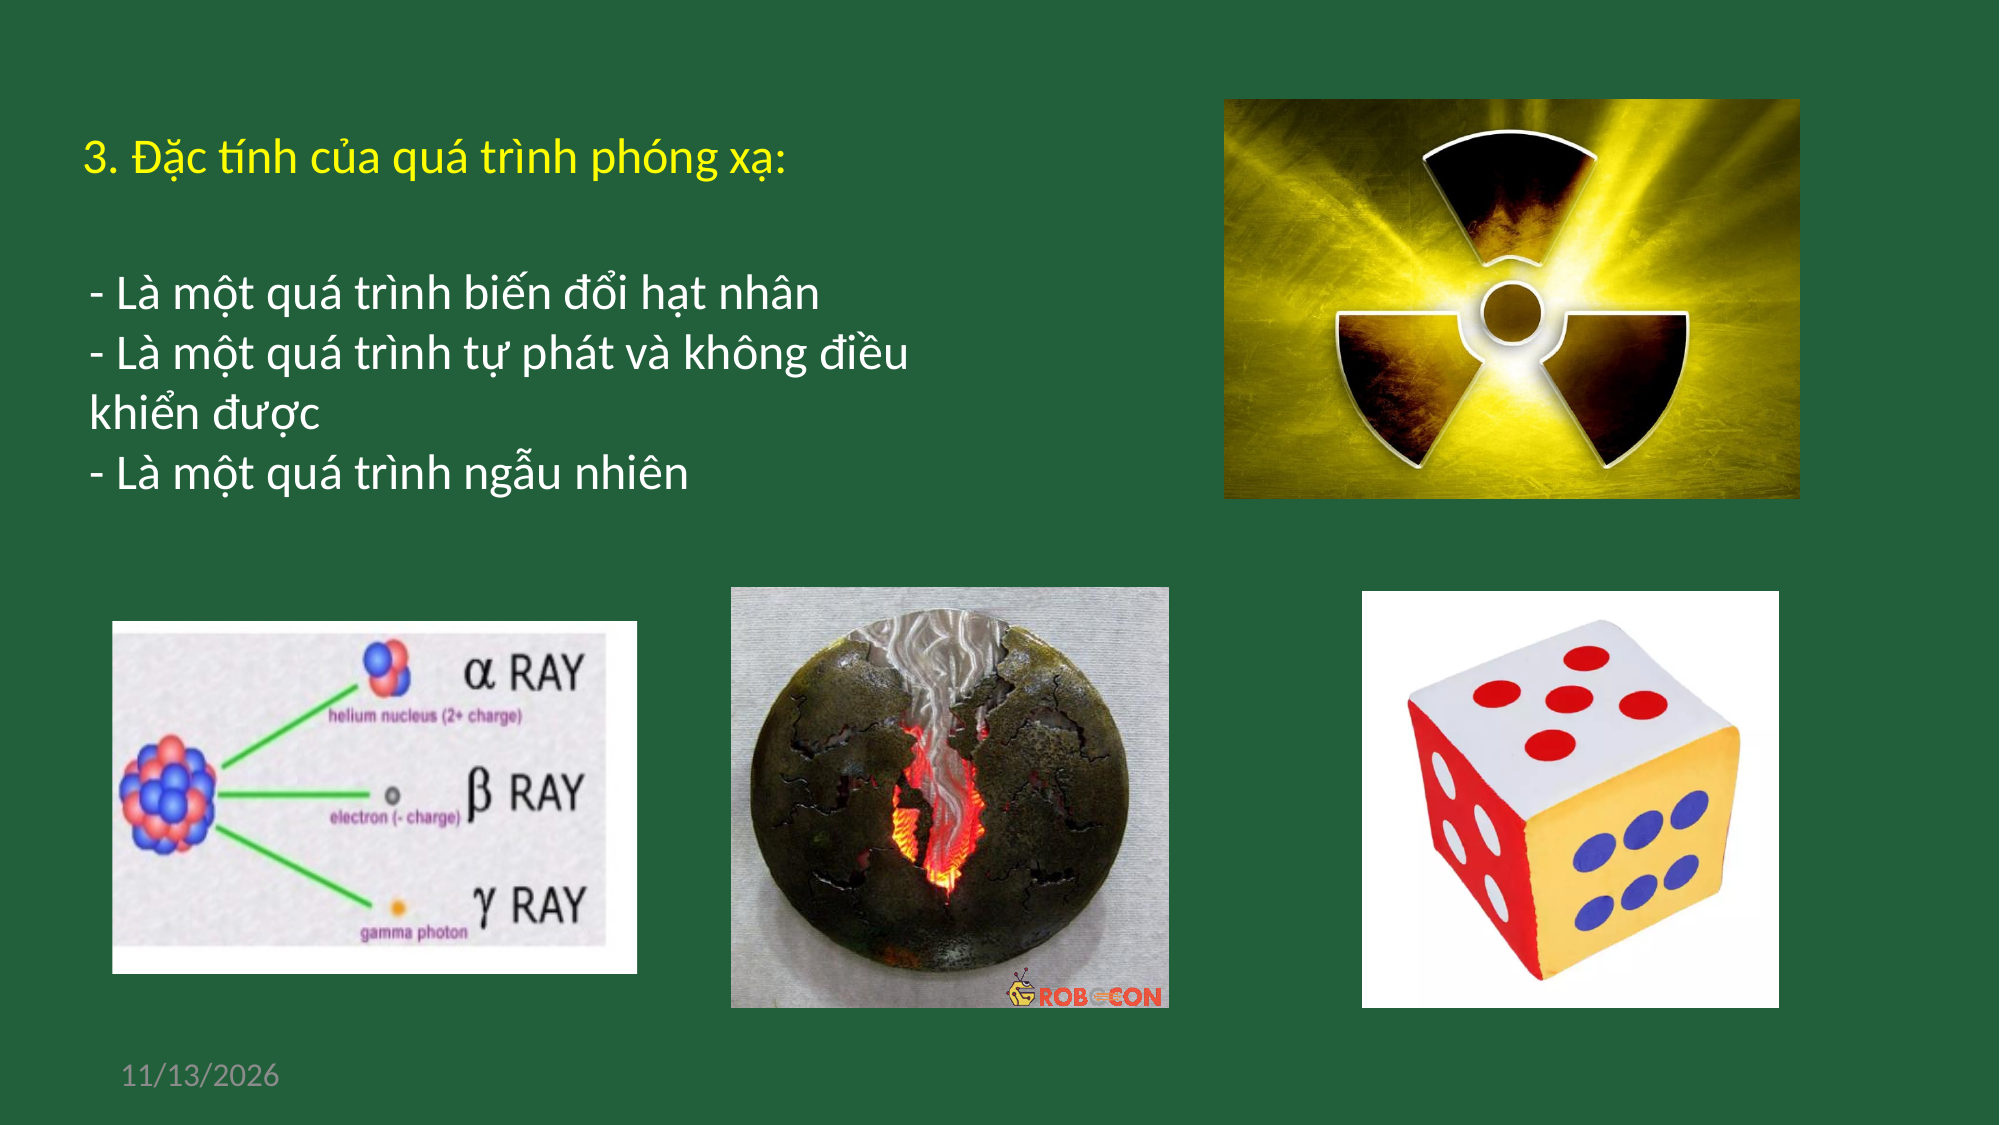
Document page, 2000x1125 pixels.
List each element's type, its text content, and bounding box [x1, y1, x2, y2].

picture [730, 587, 1169, 1008]
picture [1224, 99, 1800, 499]
text_box 3. Đặc tính của quá trình phóng xạ: [67, 116, 804, 192]
text_box - Là một quá trình biến đổi hạt nhân - Là một quá trình tự phát và không điều khiển được - Là một quá trình ngẫu nhiên [74, 251, 950, 627]
picture [111, 621, 638, 974]
picture [1361, 591, 1779, 1009]
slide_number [99, 1042, 567, 1103]
